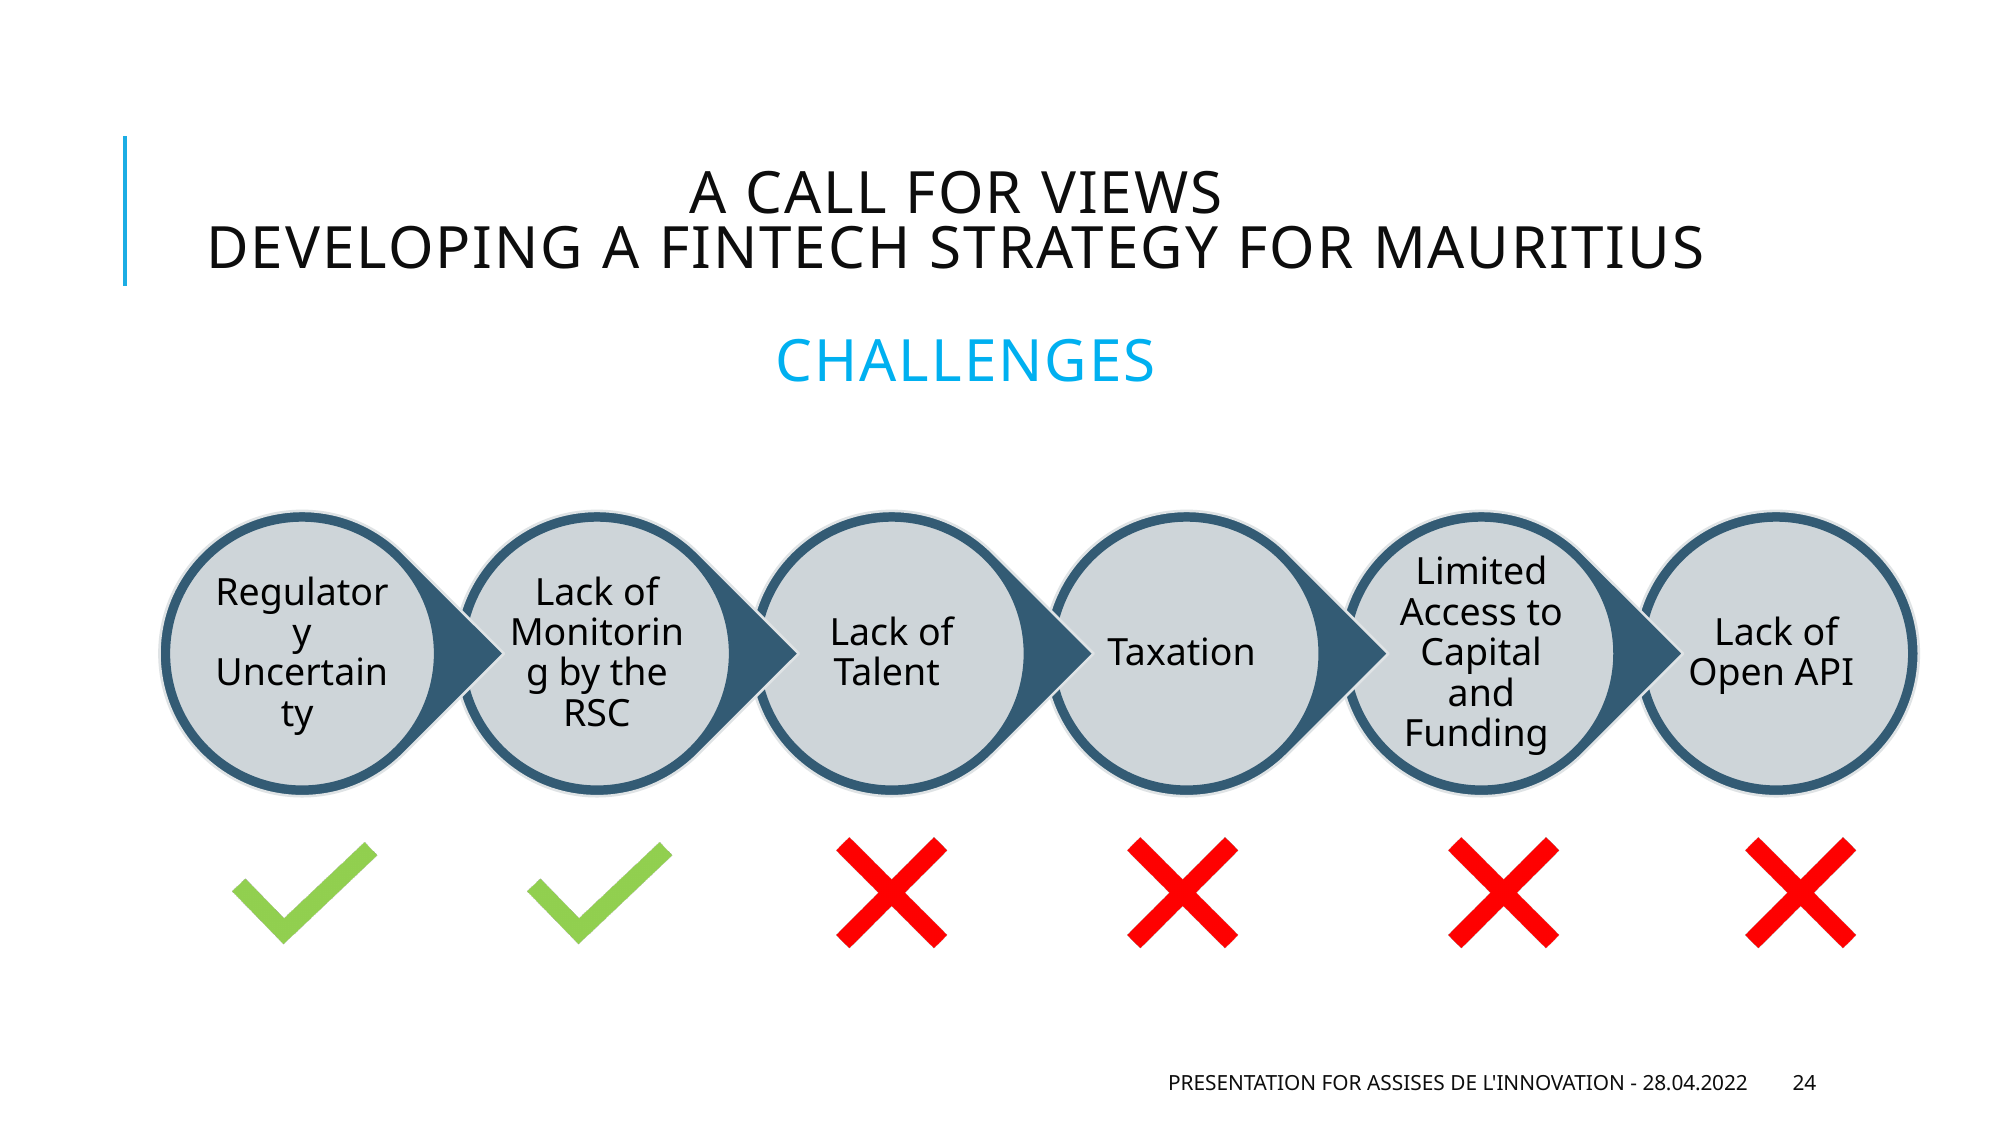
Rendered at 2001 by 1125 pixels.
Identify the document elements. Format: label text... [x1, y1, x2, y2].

picture [228, 817, 380, 968]
picture [1428, 817, 1579, 968]
picture [815, 817, 967, 968]
title A CALL FOR VIEWS Developing a fintech strategy for Mauritius Challenges [168, 157, 1764, 267]
picture [1725, 817, 1876, 968]
footer Presentation for Assises de L'Innovation - 28.04.2022 [794, 1061, 1763, 1107]
picture [1107, 817, 1258, 968]
picture [524, 817, 676, 968]
slide_number 24 [1777, 1061, 1938, 1107]
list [85, 272, 1935, 1036]
